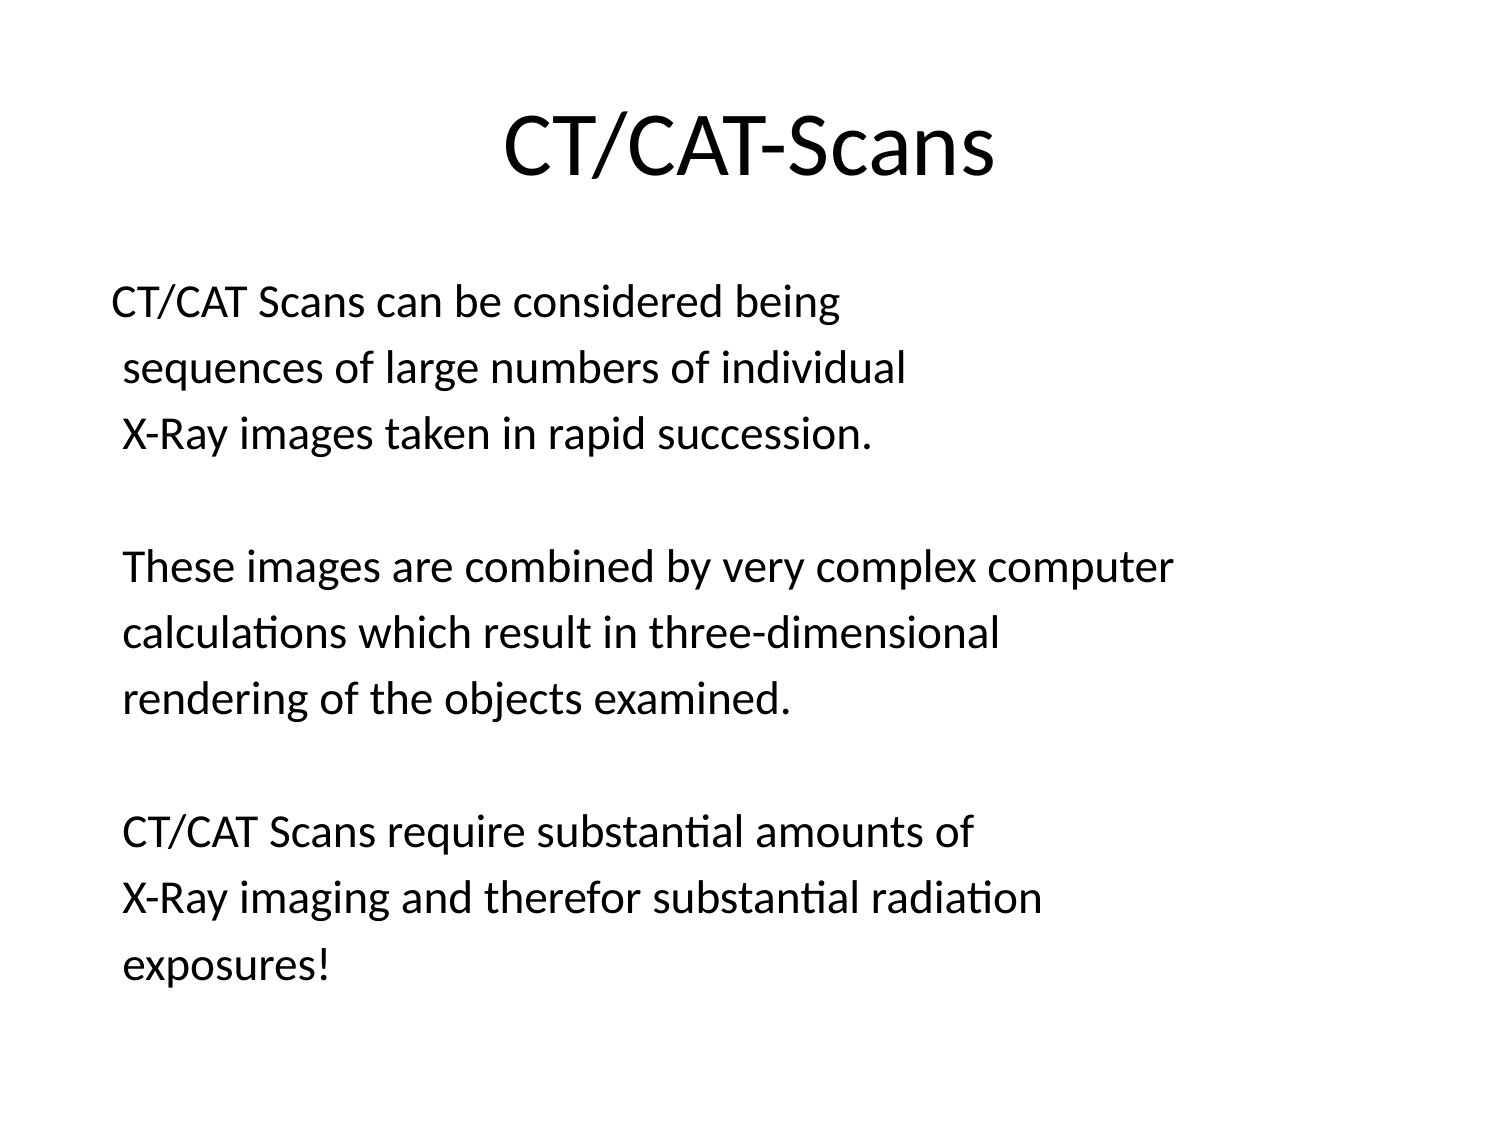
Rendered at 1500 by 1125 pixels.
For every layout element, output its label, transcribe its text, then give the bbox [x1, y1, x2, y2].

title CT/CAT-Scans [75, 45, 1425, 233]
list CT/CAT Scans can be considered being sequences of large numbers of individual X-Ray images taken in rapid succession. These images are combined by very complex computer calculations which result in three-dimensional rendering of the objects examined. CT/CAT Scans require substantial amounts of X-Ray imaging and therefor substantial radiation exposures! [75, 262, 1425, 1005]
